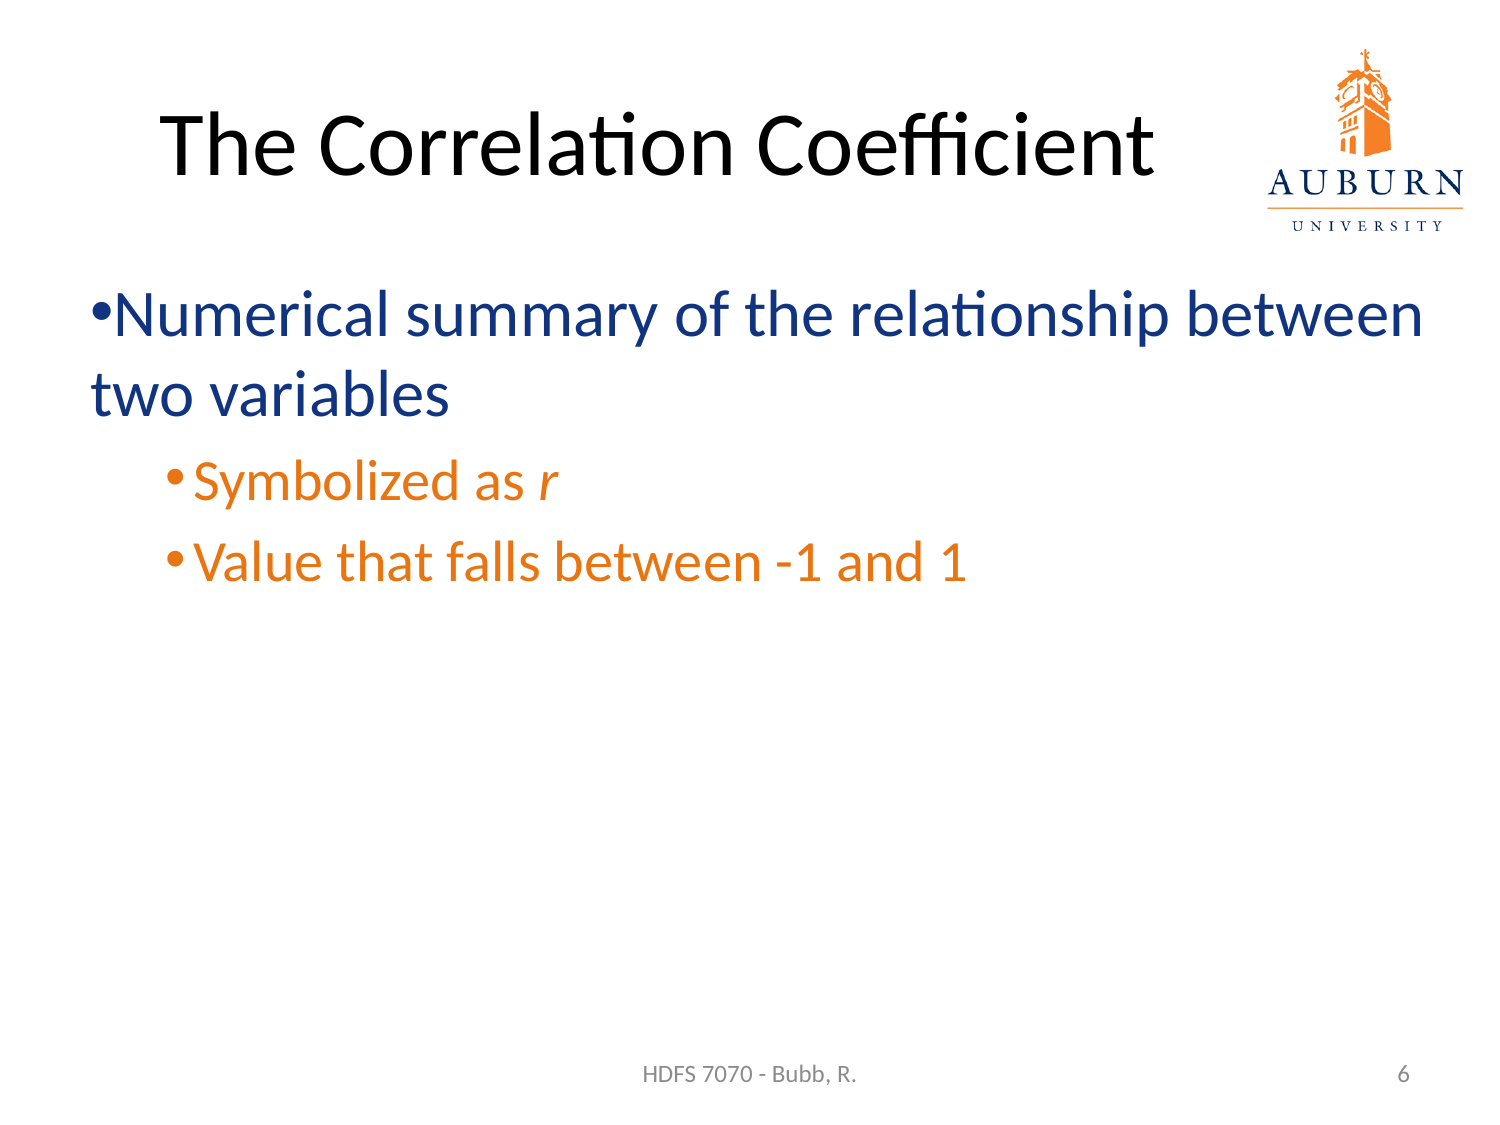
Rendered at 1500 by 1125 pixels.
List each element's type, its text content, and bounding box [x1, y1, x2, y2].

picture [1262, 49, 1468, 238]
title The Correlation Coefficient [75, 45, 1243, 233]
footer HDFS 7070 - Bubb, R. [512, 1042, 988, 1103]
list Numerical summary of the relationship between two variables Symbolized as r Value that falls between -1 and 1 [75, 262, 1500, 1063]
slide_number 6 [1074, 1042, 1425, 1103]
